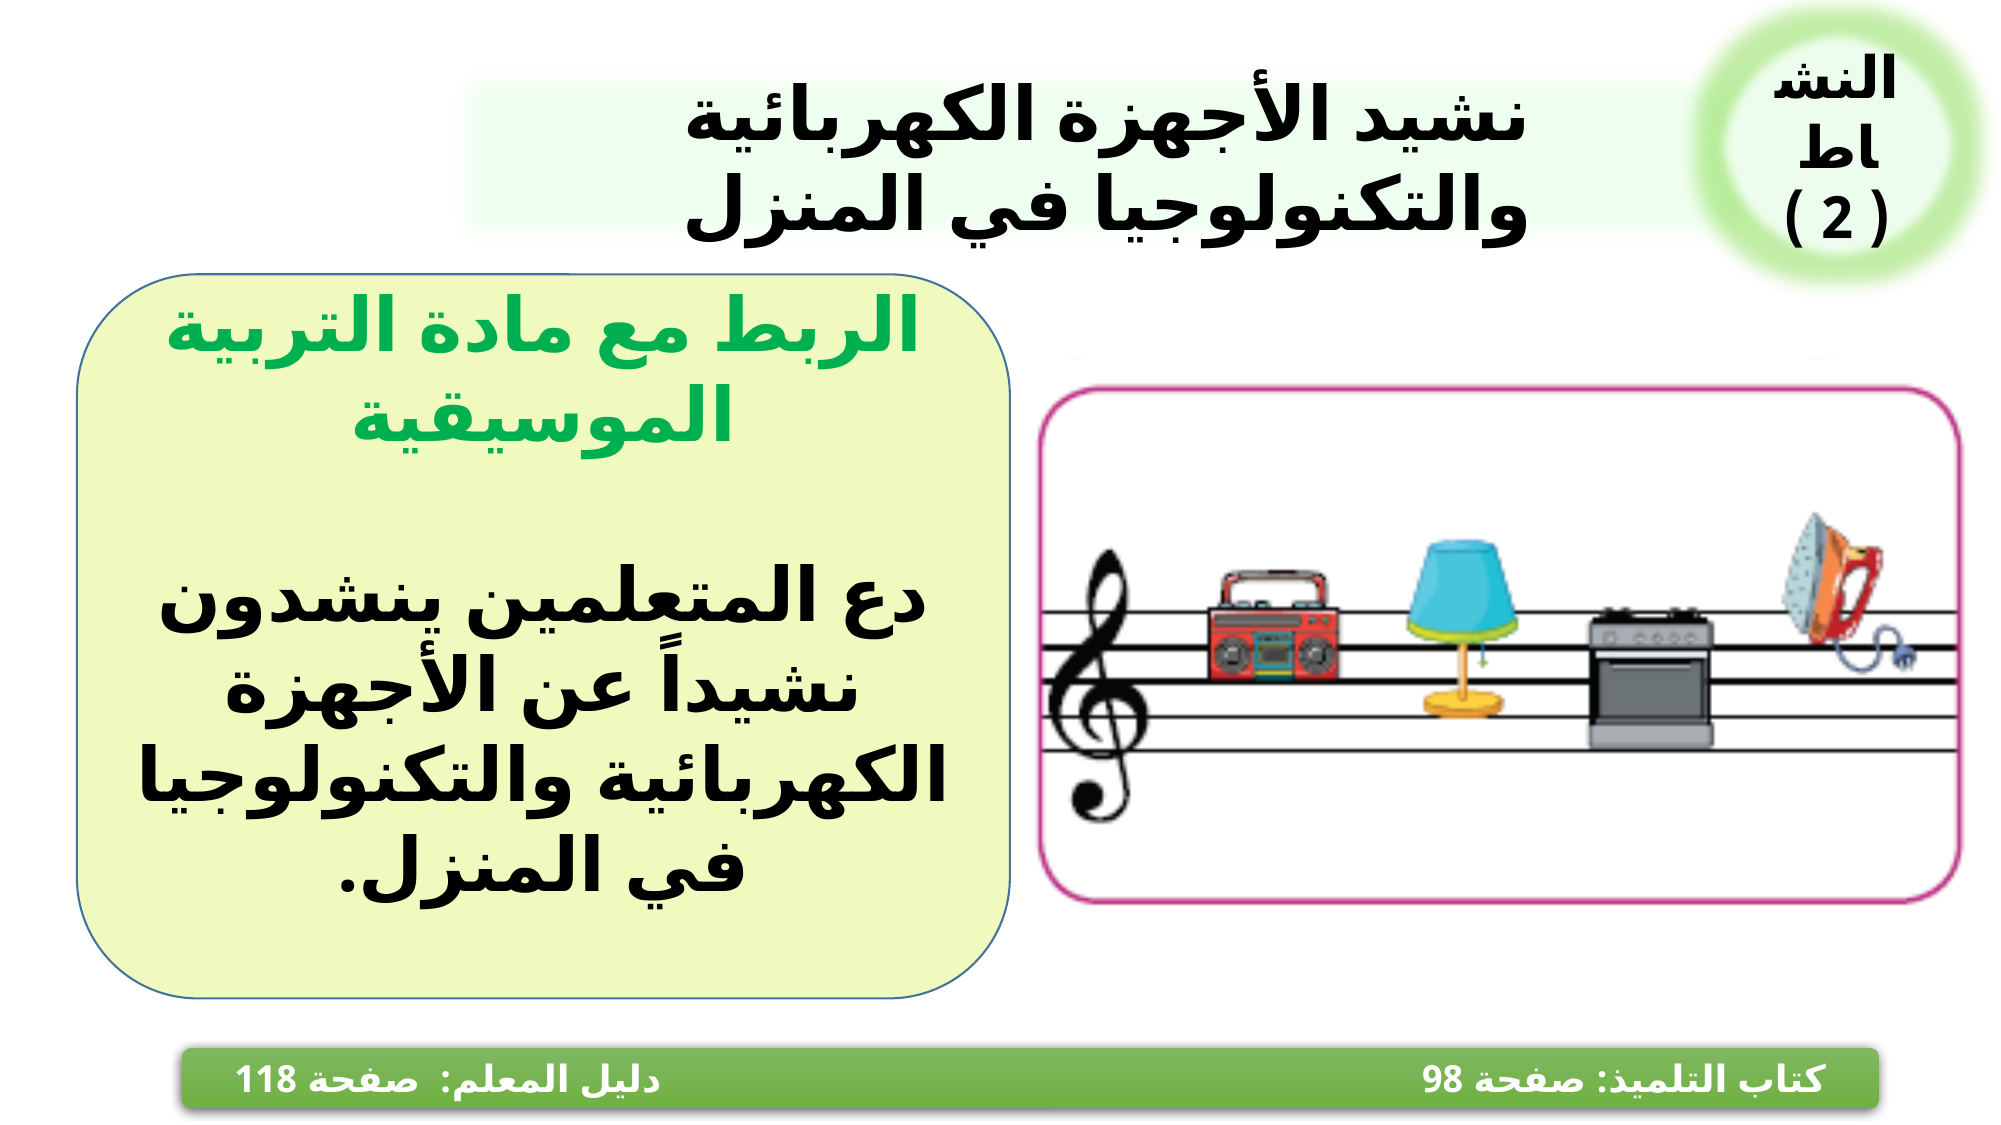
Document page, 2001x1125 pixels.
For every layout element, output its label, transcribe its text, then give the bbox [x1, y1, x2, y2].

text_box كتاب التلميذ: صفحة 98 دليل المعلم: صفحة 118 [181, 1047, 1880, 1108]
text_box النشاط ( 2 ) [1732, 44, 1944, 247]
text_box الربط مع مادة التربية الموسيقية دع المتعلمين ينشدون نشيداً عن الأجهزة الكهربائية والتكنولوجيا في المنزل. [75, 273, 1011, 1000]
text_box نشيد الأجهزة الكهربائية والتكنولوجيا في المنزل [483, 98, 1694, 215]
picture [1030, 358, 1971, 915]
